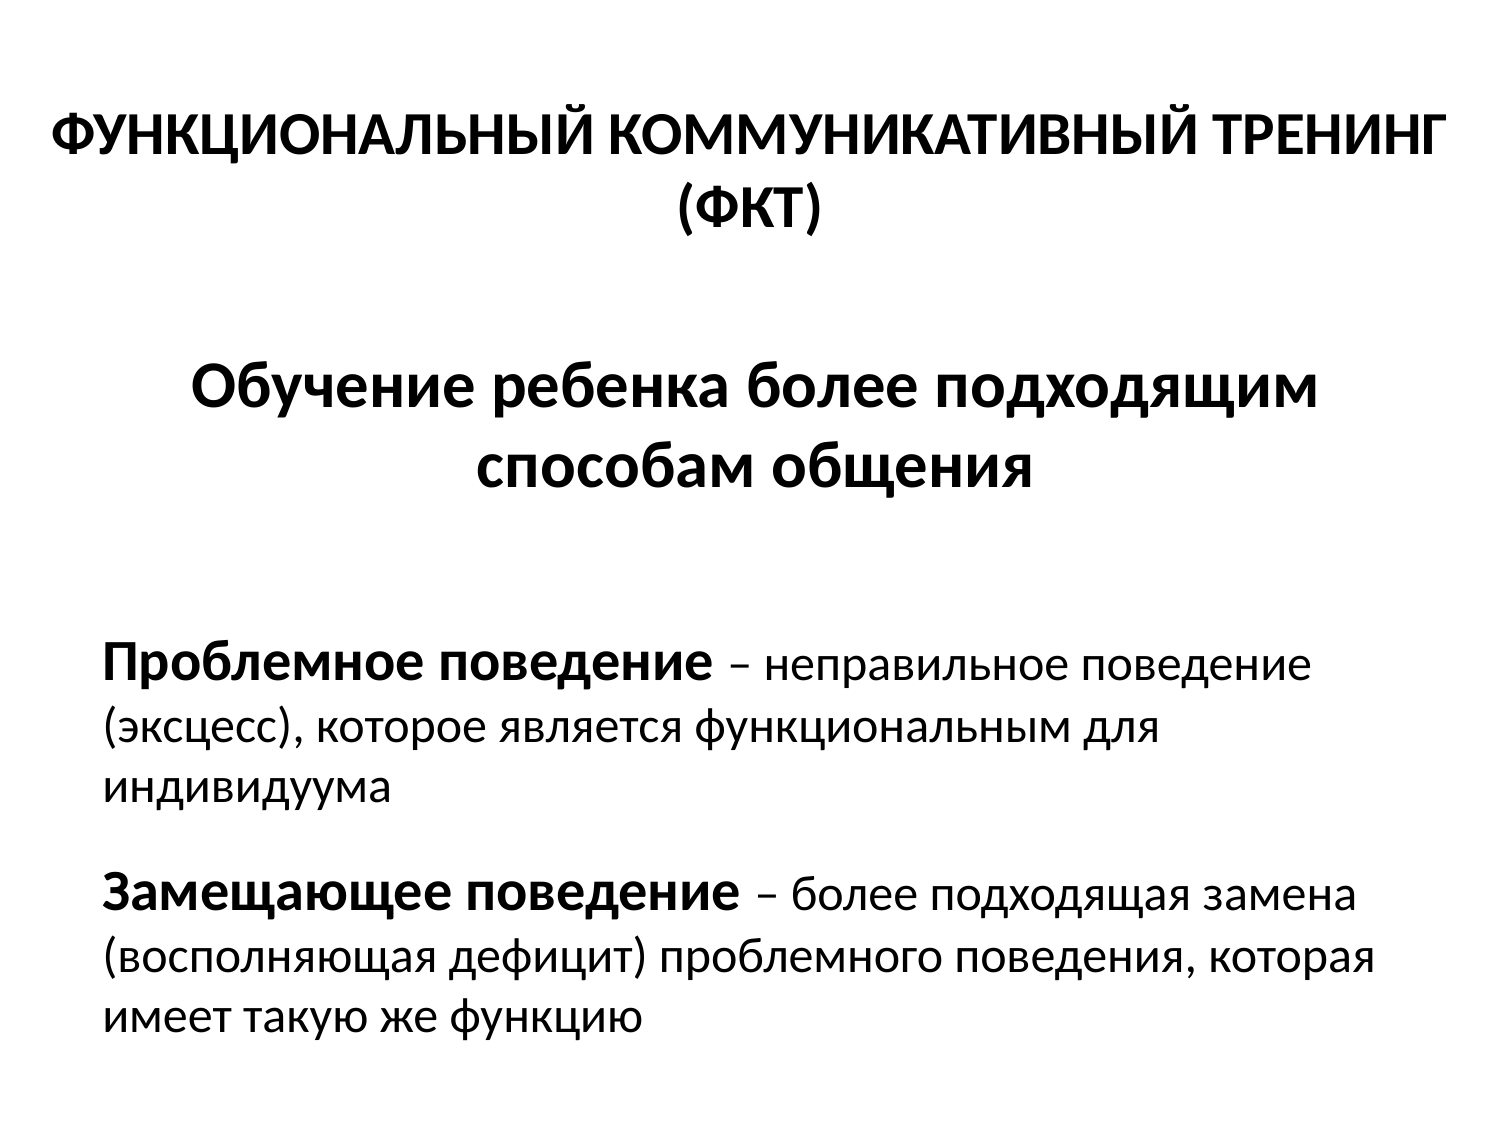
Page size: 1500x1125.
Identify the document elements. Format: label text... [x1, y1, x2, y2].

title ФУНКЦИОНАЛЬНЫЙ КОММУНИКАТИВНЫЙ ТРЕНИНГ (ФКТ) [0, 85, 1500, 248]
text_box Замещающее поведение – более подходящая замена (восполняющая дефицит) проблемного поведения, которая имеет такую же функцию [87, 844, 1413, 1050]
text_box Обучение ребенка более подходящим способам общения [56, 333, 1457, 508]
text_box Проблемное поведение – неправильное поведение (эксцесс), которое является функциональным для индивидуума [87, 614, 1425, 820]
